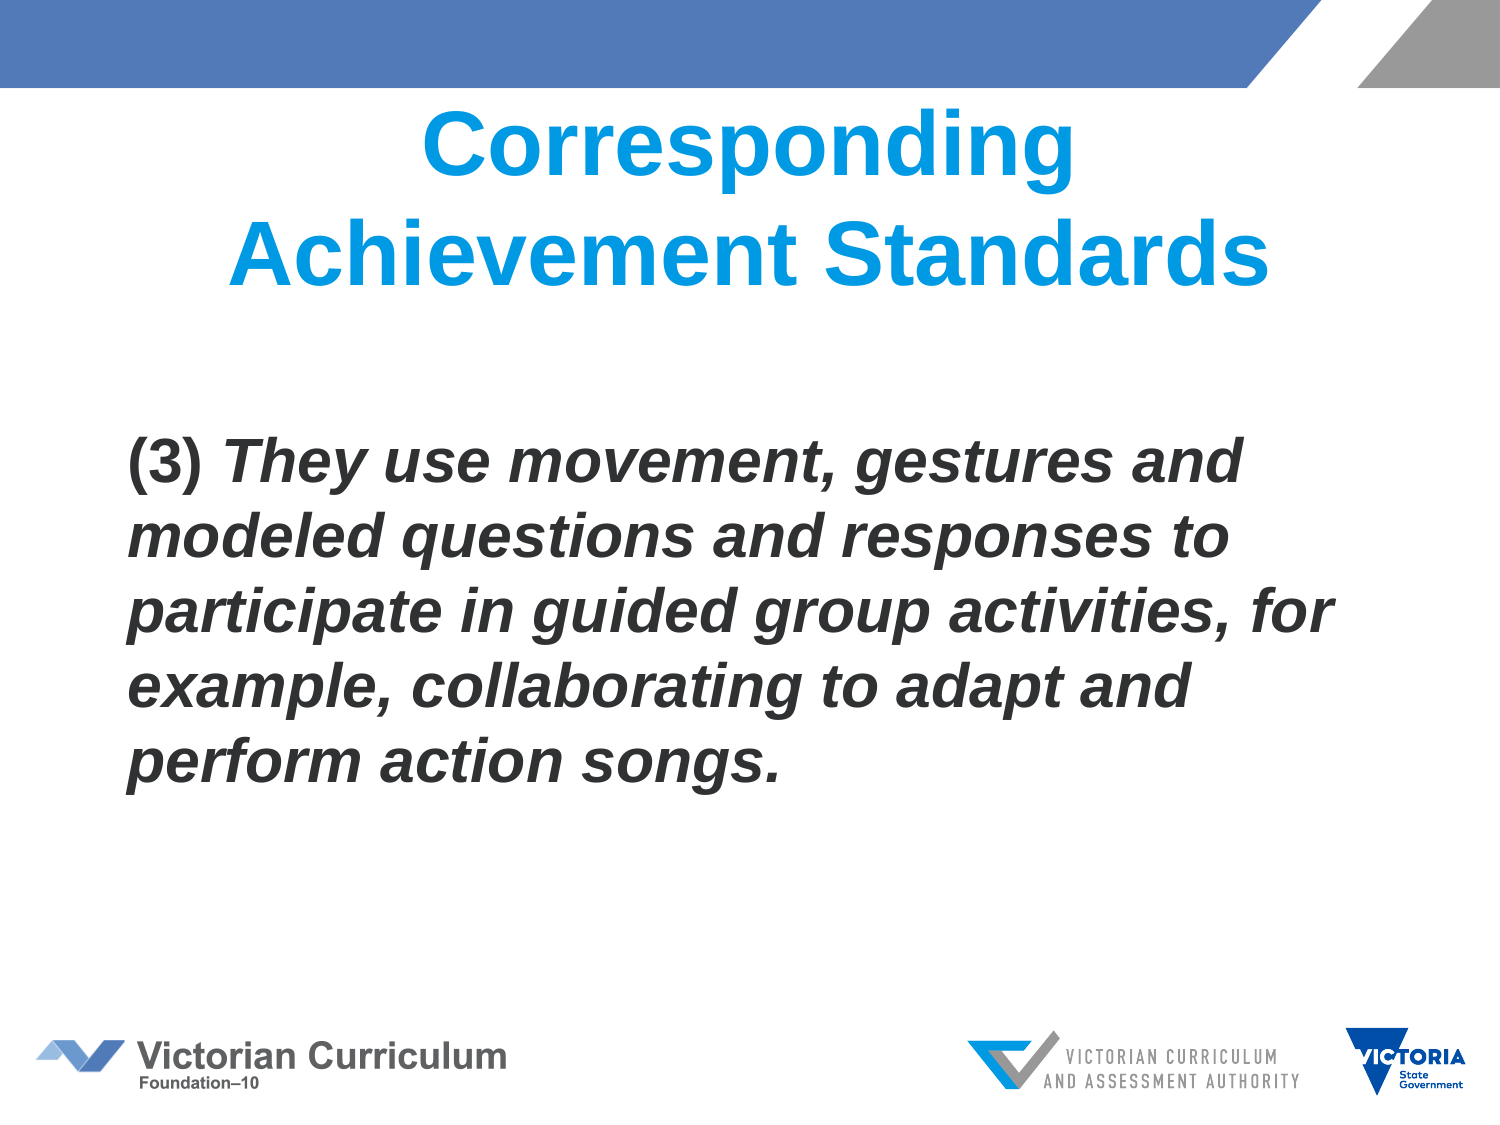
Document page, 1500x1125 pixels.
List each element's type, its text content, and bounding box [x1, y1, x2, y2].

list (3) They use movement, gestures and modeled questions and responses to participate in guided group activities, for example, collaborating to adapt and perform action songs. [112, 324, 1388, 975]
title Corresponding Achievement Standards [112, 99, 1388, 288]
picture [0, 0, 1500, 1125]
